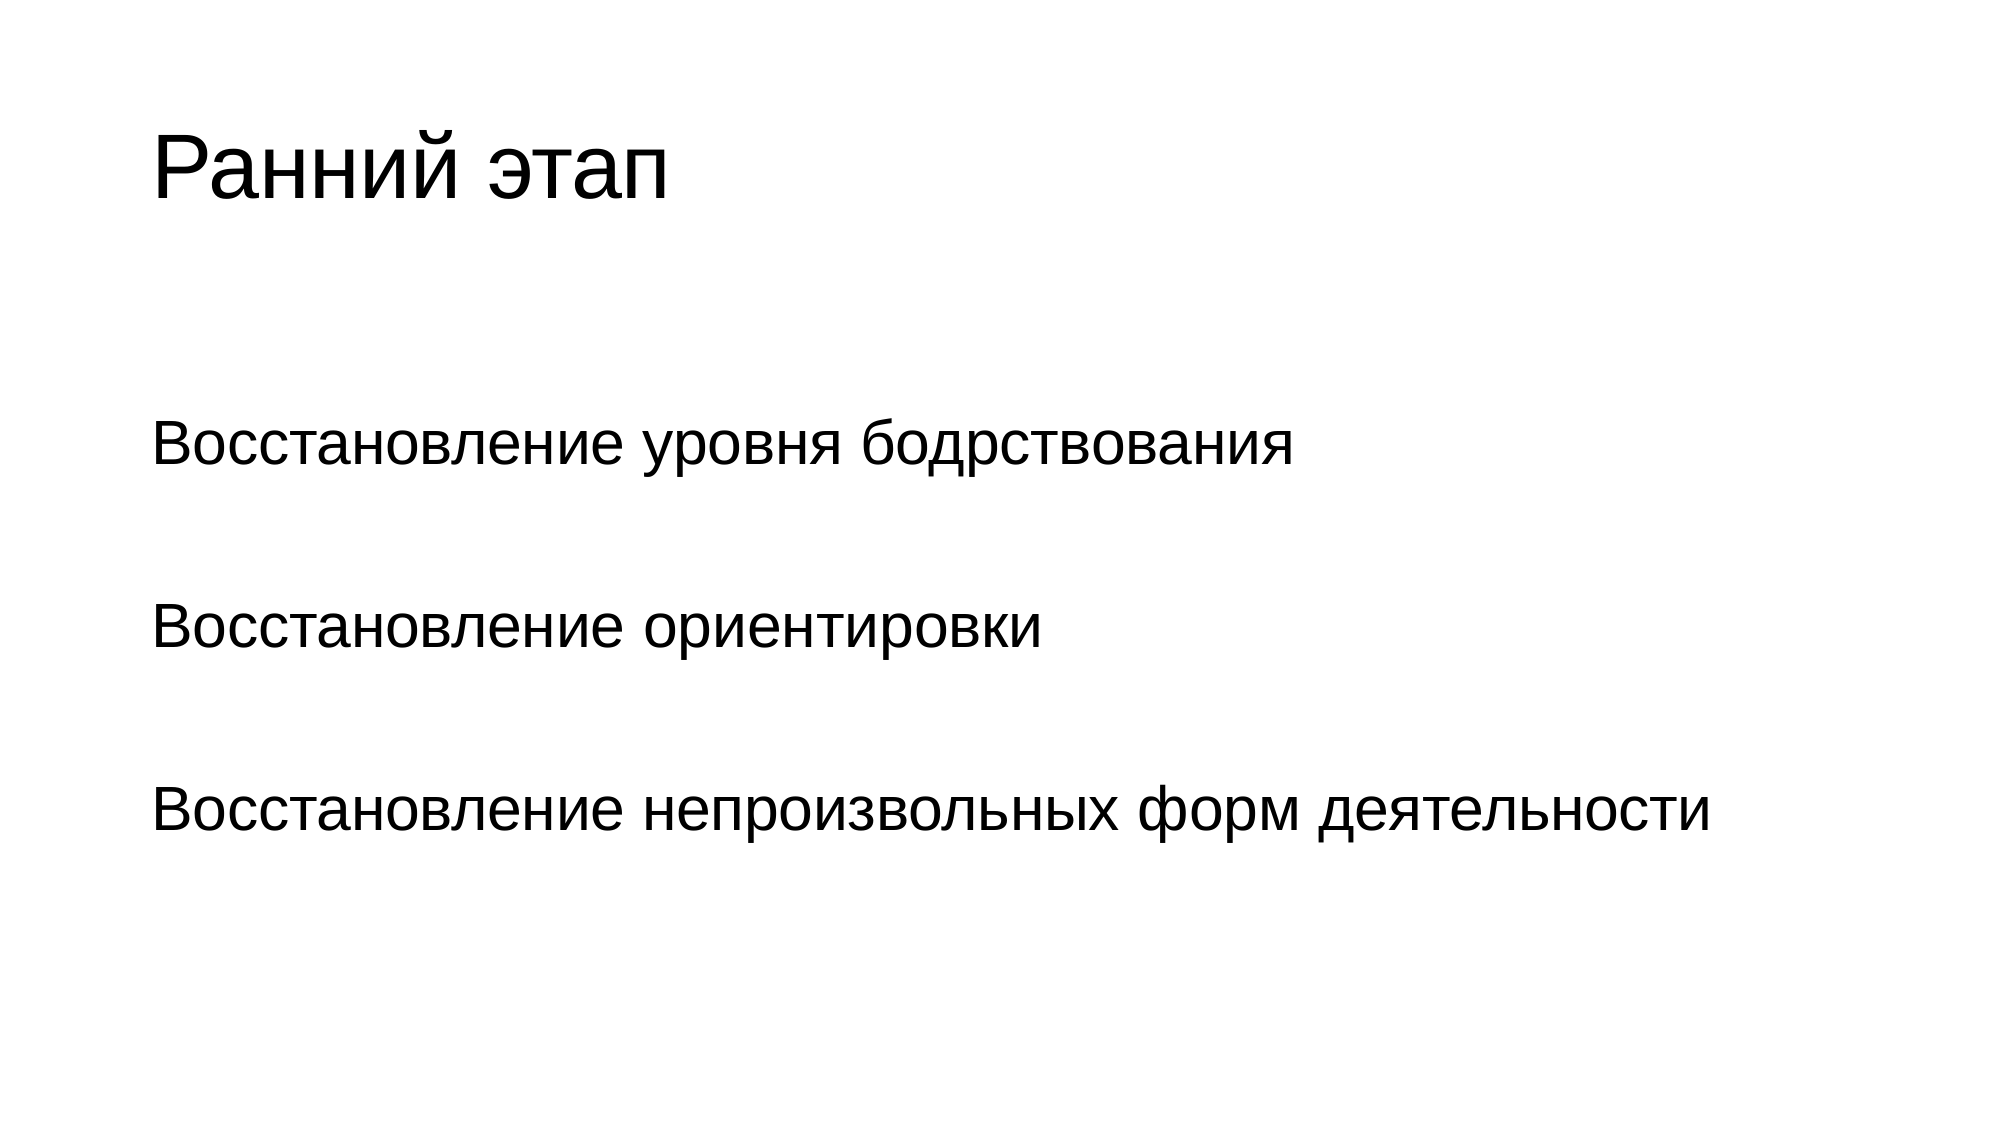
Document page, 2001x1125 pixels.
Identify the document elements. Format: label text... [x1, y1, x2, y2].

text_box Восстановление уровня бодрствования Восстановление ориентировки Восстановление непроизвольных форм деятельности [149, 400, 1719, 843]
title Ранний этап [149, 104, 674, 295]
